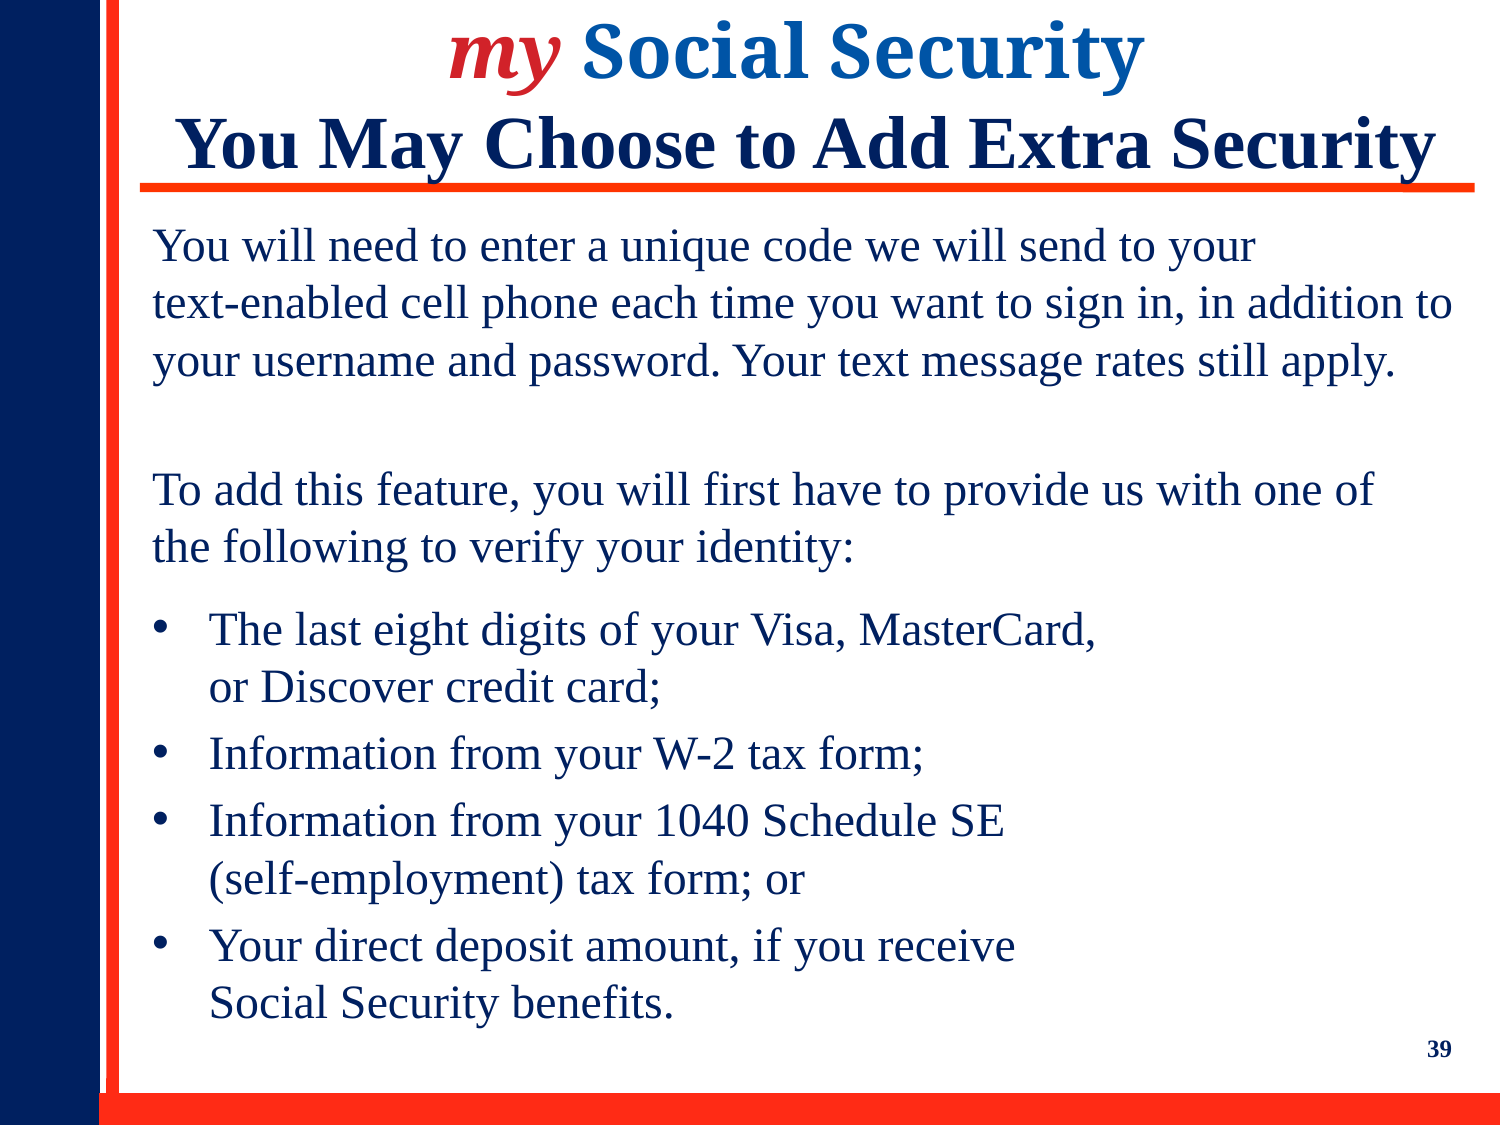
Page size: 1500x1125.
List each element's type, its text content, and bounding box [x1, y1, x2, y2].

title my Social Security You May Choose to Add Extra Security [137, 0, 1475, 188]
text_box To add this feature, you will first have to provide us with one of the following to verify your identity: The last eight digits of your Visa, MasterCard, or Discover credit card; Information from your W-2 tax form; Information from your 1040 Schedule SE (self-employment) tax form; or Your direct deposit amount, if you receive Social Security benefits. [137, 450, 1425, 1025]
list You will need to enter a unique code we will send to your text-enabled cell phone each time you want to sign in, in addition to your username and password. Your text message rates still apply. [137, 205, 1475, 538]
